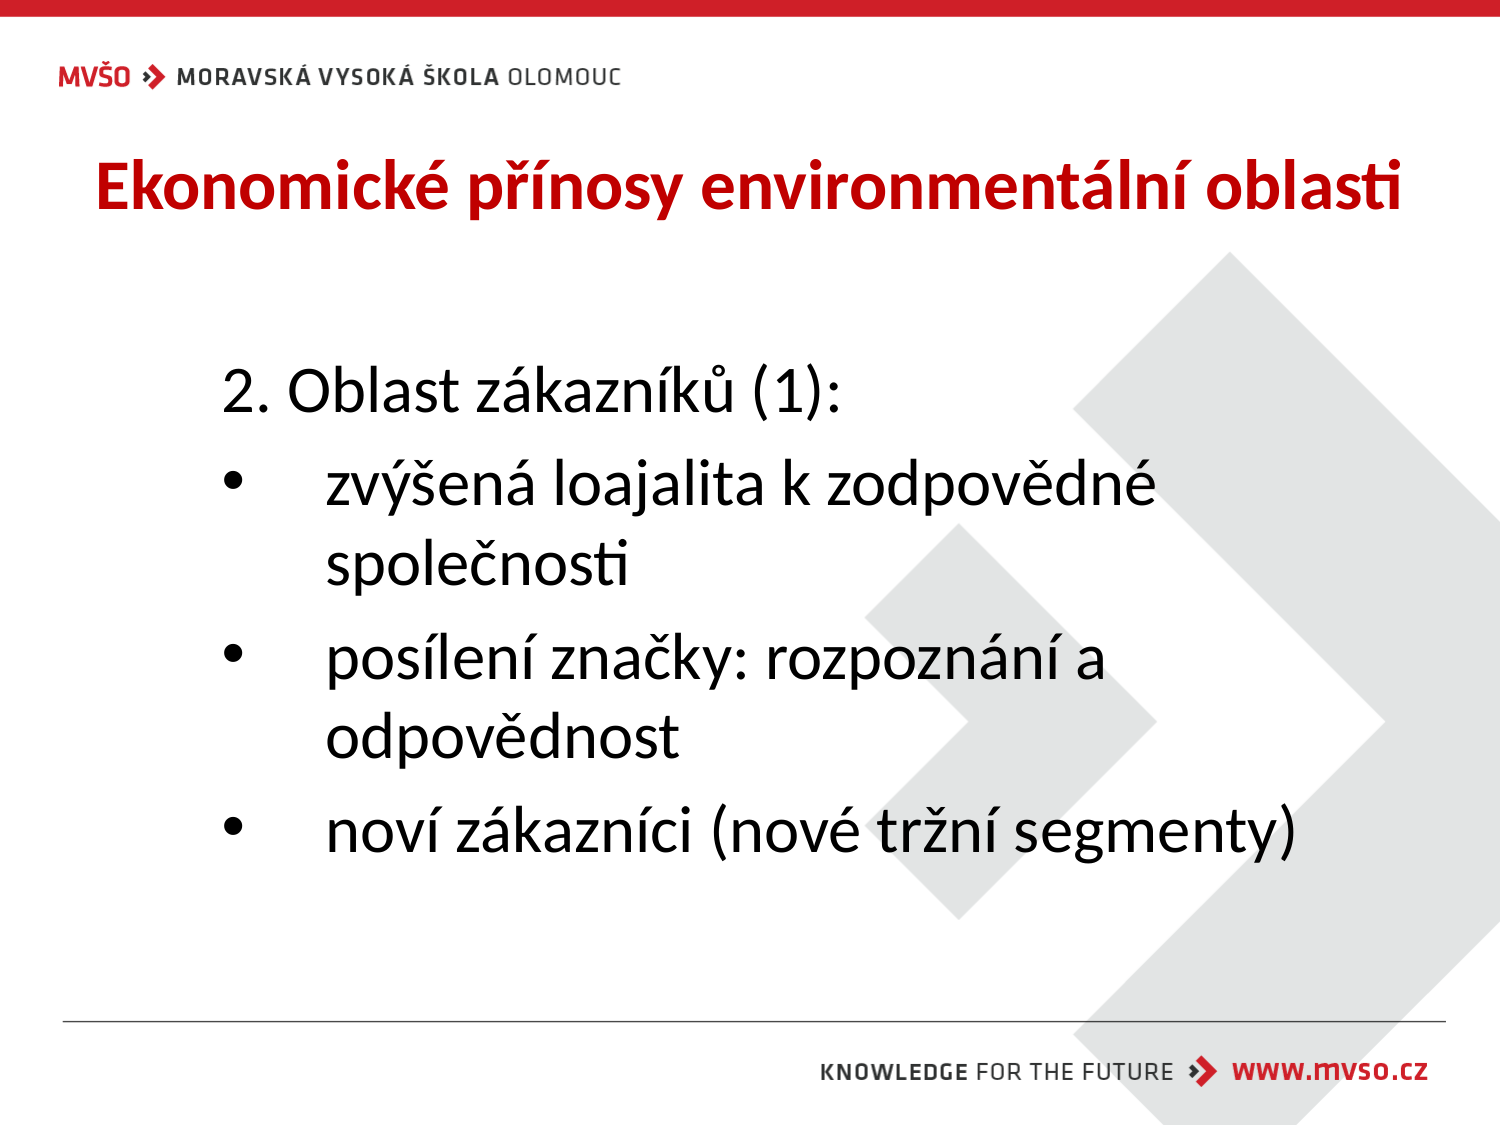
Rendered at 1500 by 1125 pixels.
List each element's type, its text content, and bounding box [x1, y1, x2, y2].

list 2. Oblast zákazníků (1): zvýšená loajalita k zodpovědné společnosti posílení značky: rozpoznání a odpovědnost noví zákazníci (nové tržní segmenty) [75, 299, 1425, 1047]
title Ekonomické přínosy environmentální oblasti [75, 87, 1425, 276]
picture [0, 0, 1500, 1125]
